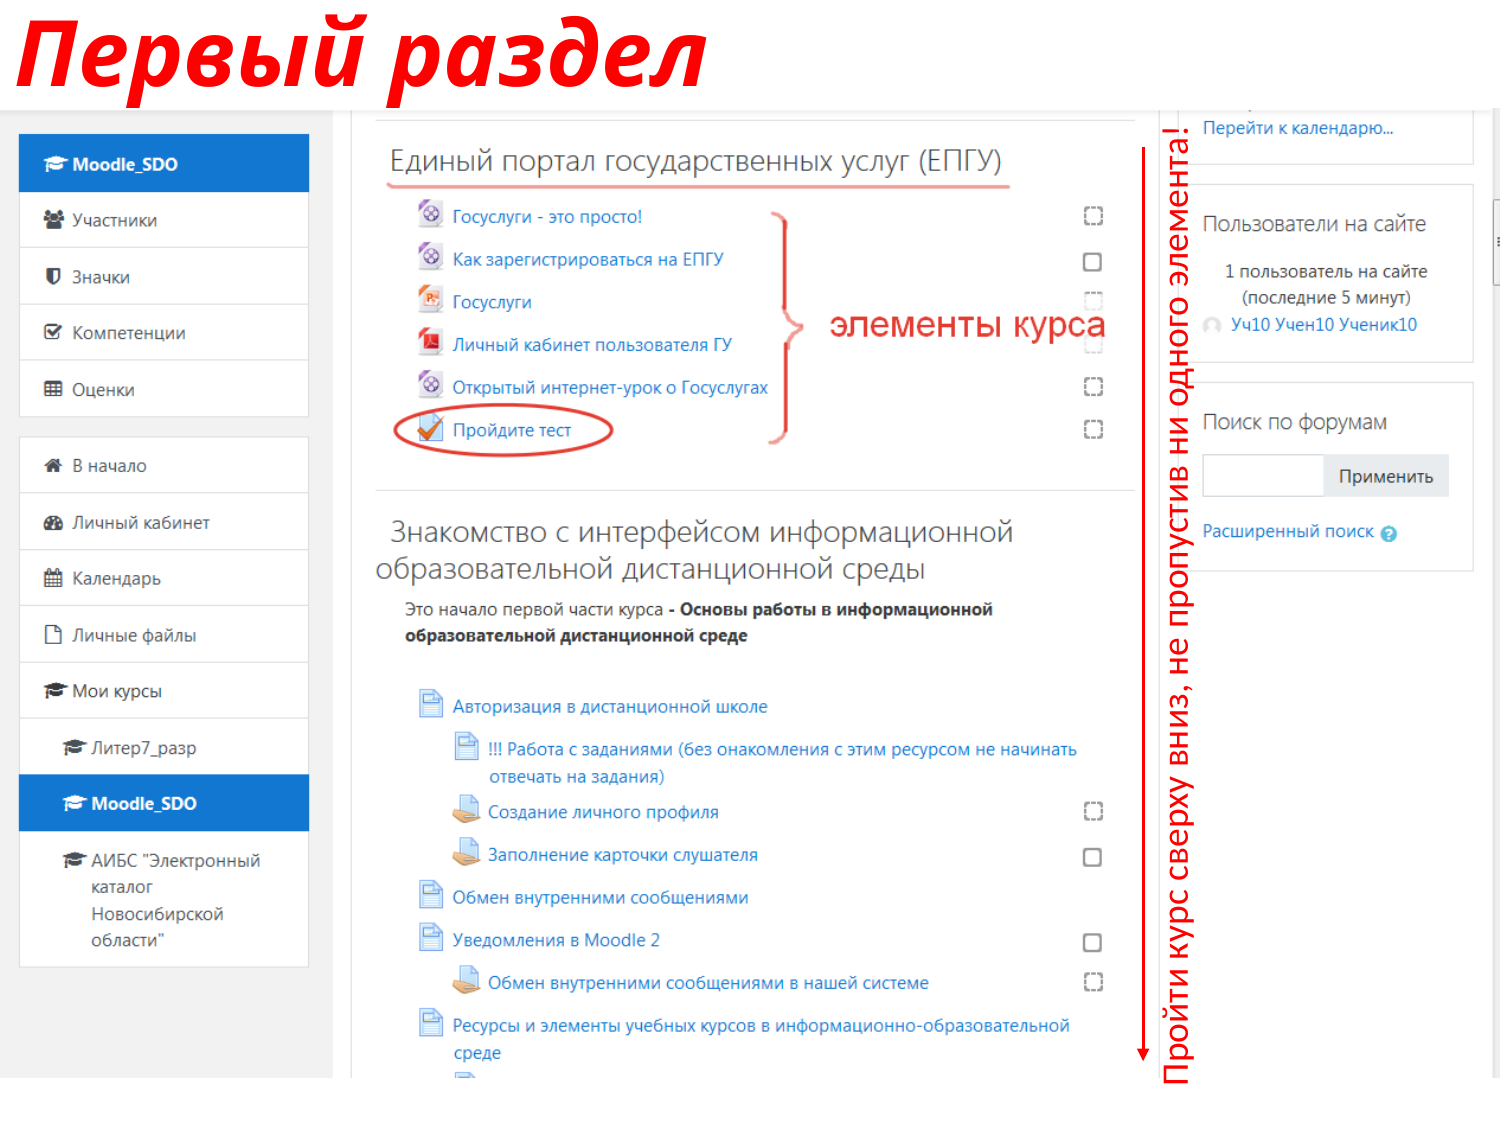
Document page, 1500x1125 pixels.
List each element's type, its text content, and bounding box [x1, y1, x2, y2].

text_box Первый раздел [0, 0, 1294, 108]
picture [0, 108, 1500, 1078]
text_box Пройти курс сверху вниз, не пропустив ни одного элемента! [1143, 1078, 1203, 1101]
